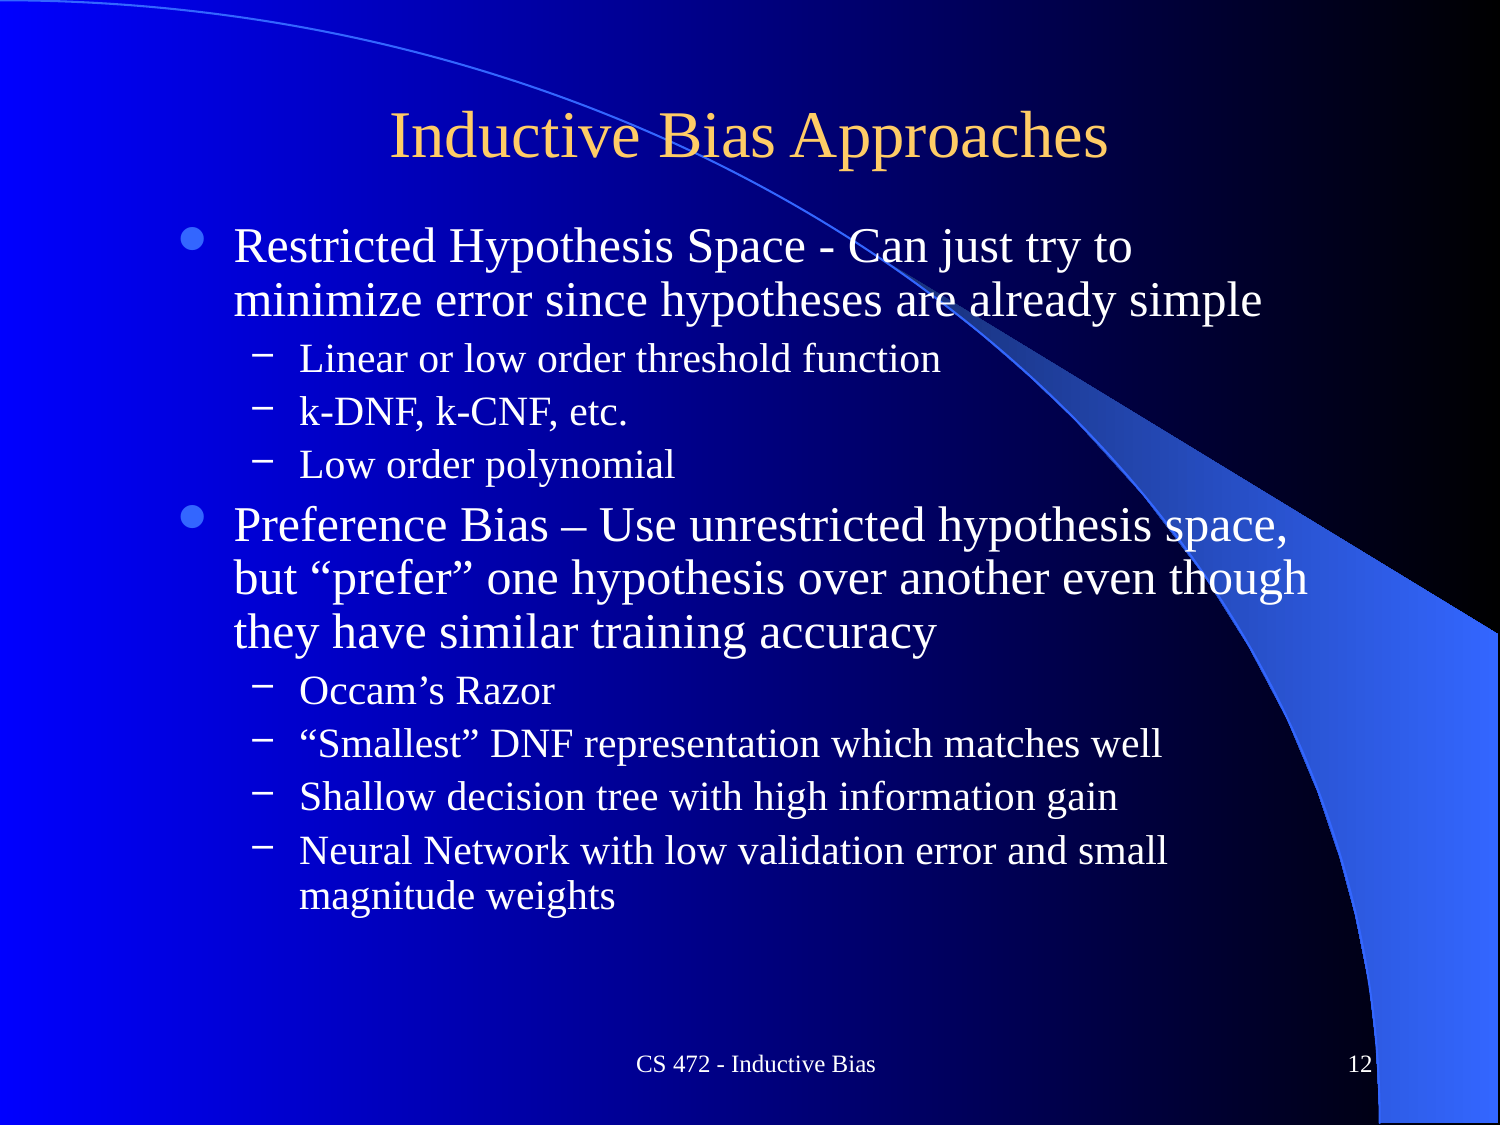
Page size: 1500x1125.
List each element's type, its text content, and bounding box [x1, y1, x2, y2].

footer CS 472 - Inductive Bias [474, 1026, 1038, 1101]
title Inductive Bias Approaches [112, 62, 1388, 201]
slide_number 12 [1074, 1024, 1388, 1101]
list Restricted Hypothesis Space - Can just try to minimize error since hypotheses are already simple Linear or low order threshold function k-DNF, k-CNF, etc. Low order polynomial Preference Bias – Use unrestricted hypothesis space, but “prefer” one hypothesis over another even though they have similar training accuracy Occam’s Razor “Smallest” DNF representation which matches well Shallow decision tree with high information gain Neural Network with low validation error and small magnitude weights [162, 212, 1338, 1026]
